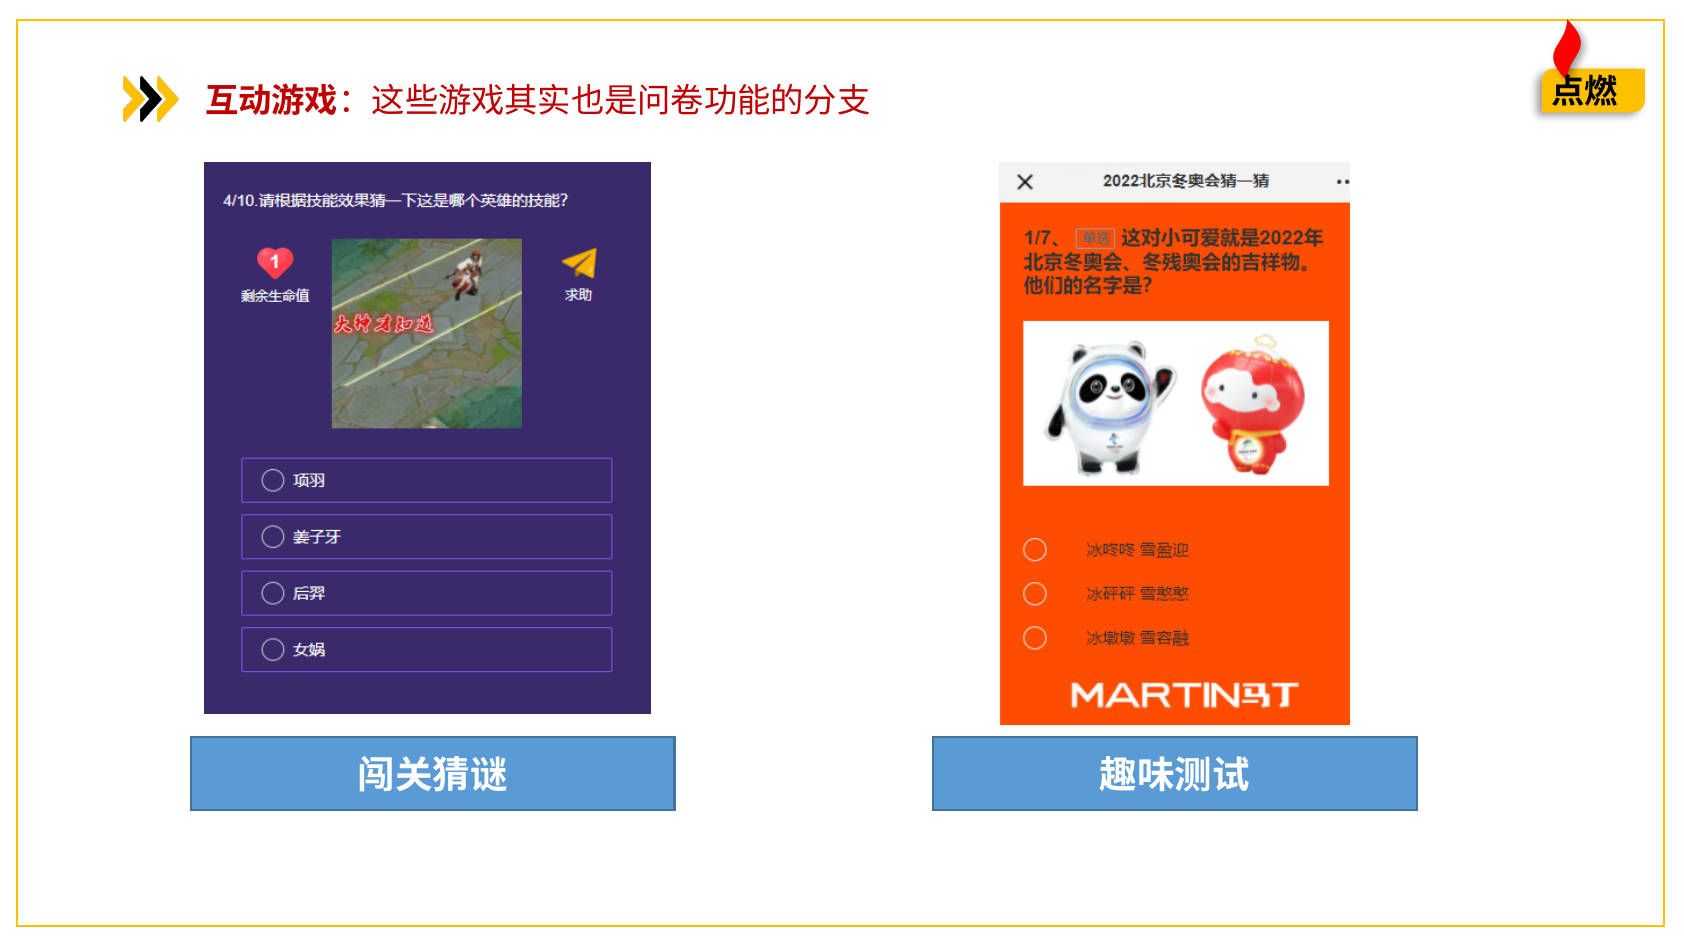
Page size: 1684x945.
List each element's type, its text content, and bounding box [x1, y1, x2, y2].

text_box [1536, 19, 1645, 118]
text_box 闯关猜谜 [190, 736, 676, 811]
picture [204, 162, 651, 714]
text_box [16, 19, 1665, 927]
text_box 互动游戏：这些游戏其实也是问卷功能的分支 [190, 71, 1475, 127]
text_box 趣味测试 [932, 736, 1418, 811]
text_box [123, 76, 180, 122]
picture [999, 162, 1350, 725]
